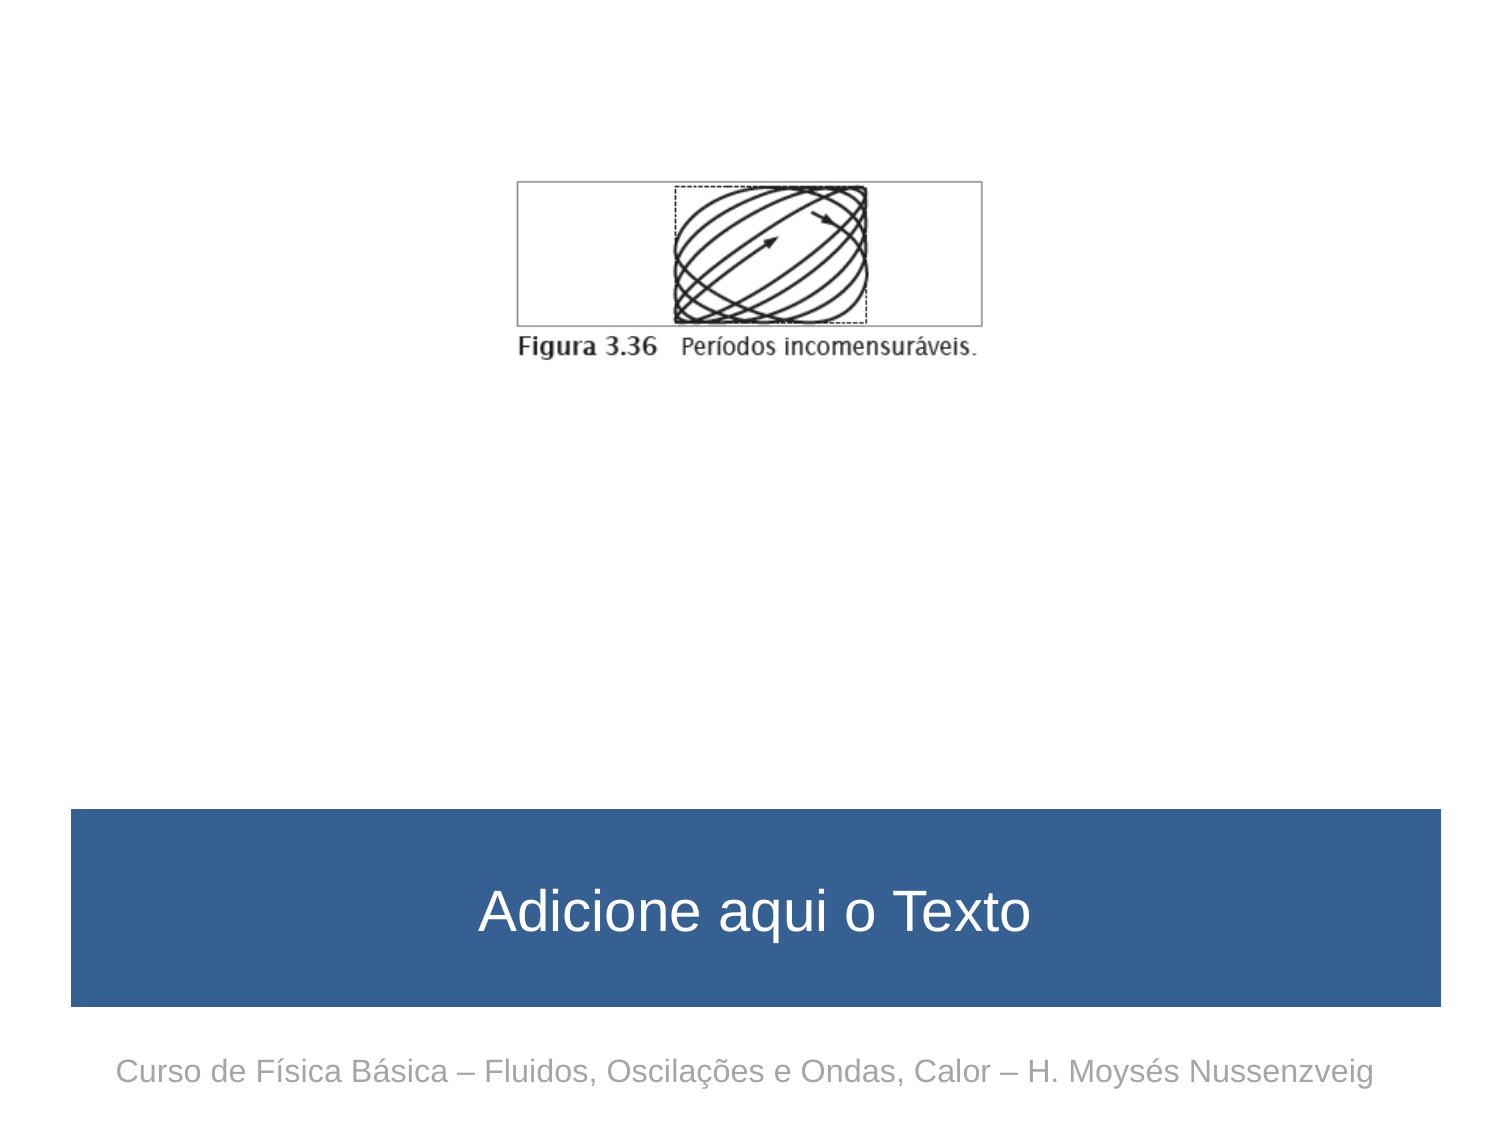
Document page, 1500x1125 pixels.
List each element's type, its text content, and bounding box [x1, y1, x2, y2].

footer Curso de Física Básica – Fluidos, Oscilações e Ondas, Calor – H. Moysés Nussenzveig [0, 1042, 1500, 1103]
picture [502, 172, 998, 372]
text_box Adicione aqui o Texto [70, 808, 1442, 1008]
